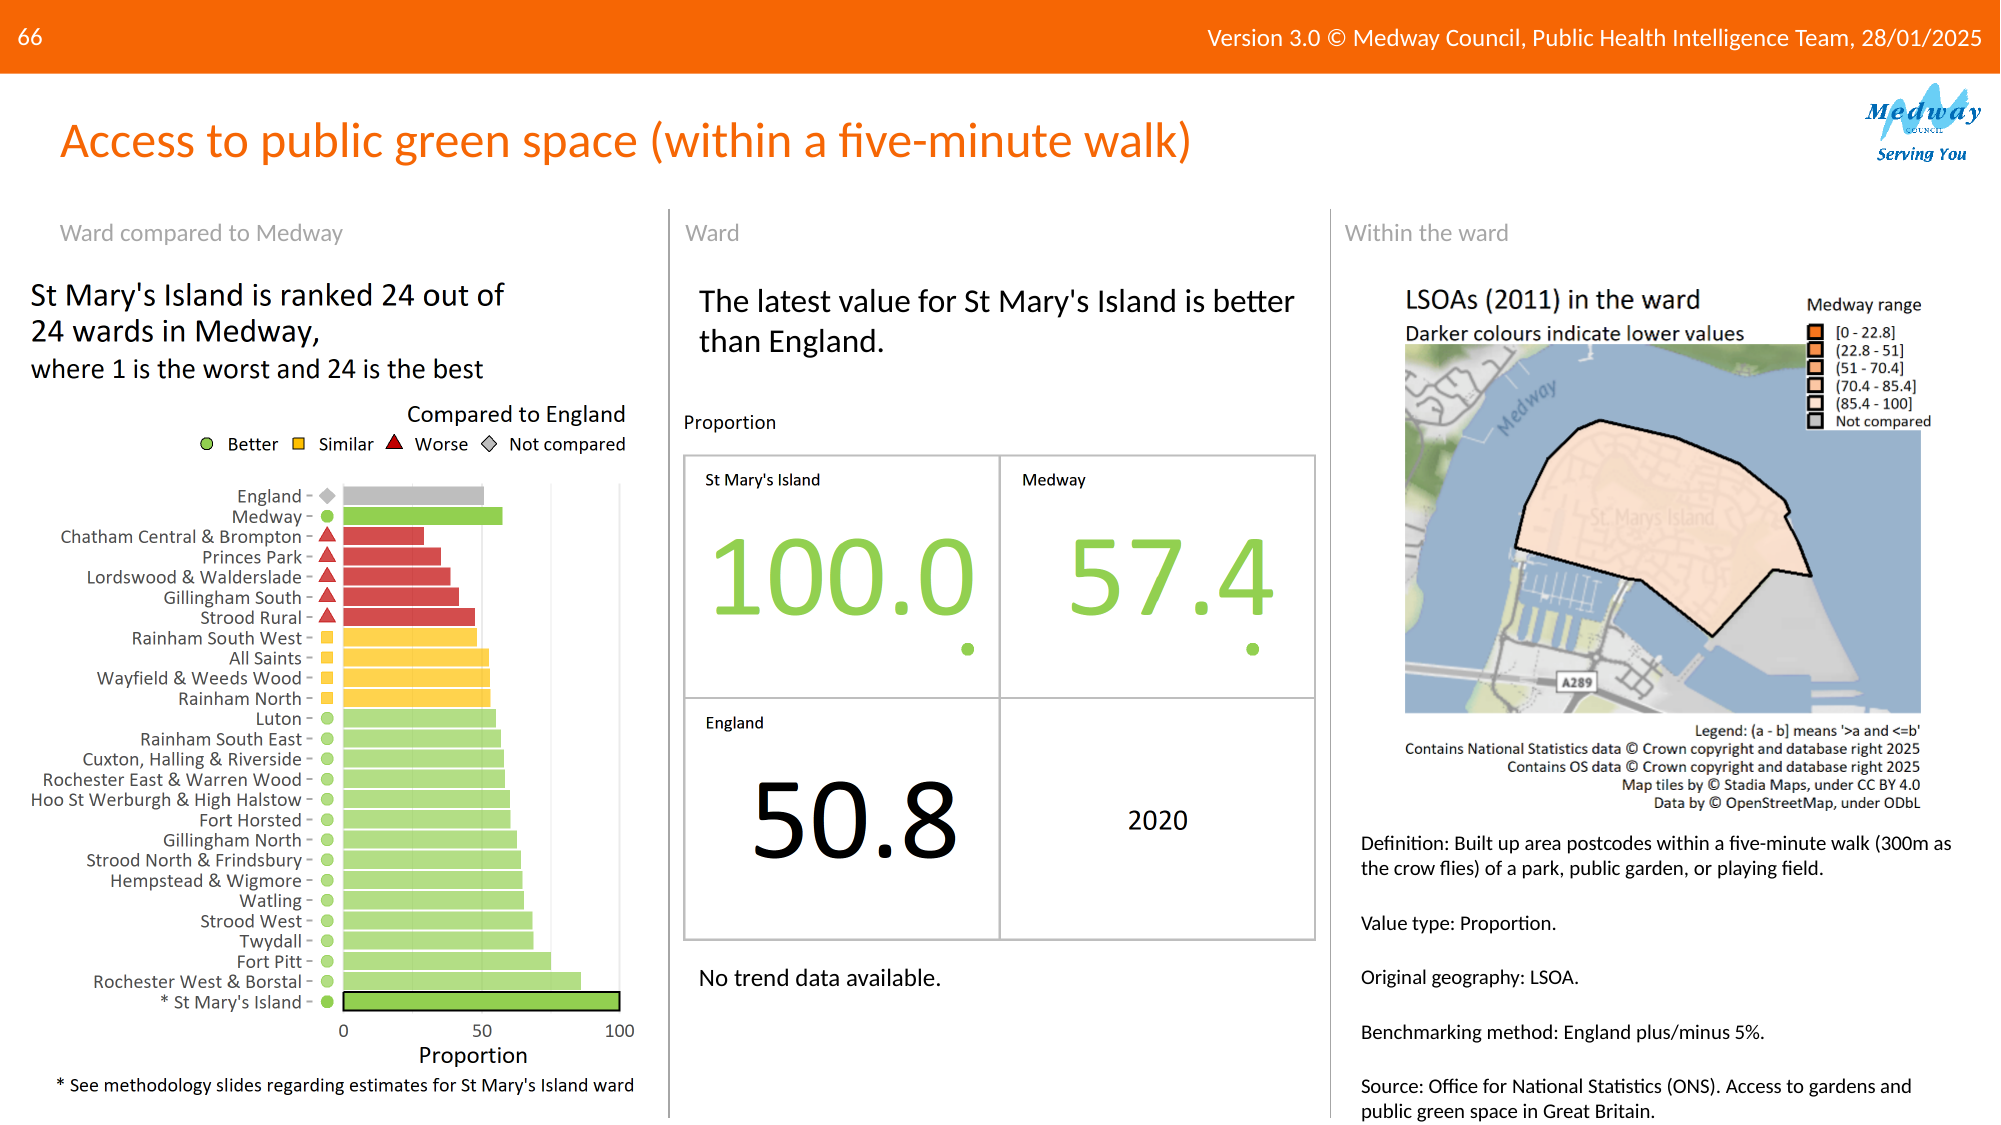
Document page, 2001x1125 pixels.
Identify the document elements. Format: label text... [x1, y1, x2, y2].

list No trend data available. [683, 954, 1316, 1106]
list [683, 403, 1316, 941]
list The latest value for St Mary's Island is better than England. [684, 272, 1316, 386]
list Definition: Built up area postcodes within a five-minute walk (300m as the crow flies) of a park, public garden, or playing field. Value type: Proportion. Original geography: LSOA. Benchmarking method: England plus/minus 5%. Source: Office for National Statistics (ONS). Access to gardens and public green space in Great Britain. Caveat: Public greenspace access analysis is restricted to built up areas such as towns and cities. [1346, 822, 1981, 1106]
list Version 3.0 © Medway Council, Public Health Intelligence Team, 28/01/2025 [881, 2, 2000, 72]
picture [1866, 83, 1981, 162]
slide_number 66 [2, 5, 239, 66]
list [19, 271, 646, 1107]
title Access to public green space (within a five-minute walk) [45, 83, 1866, 191]
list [1345, 278, 1981, 811]
